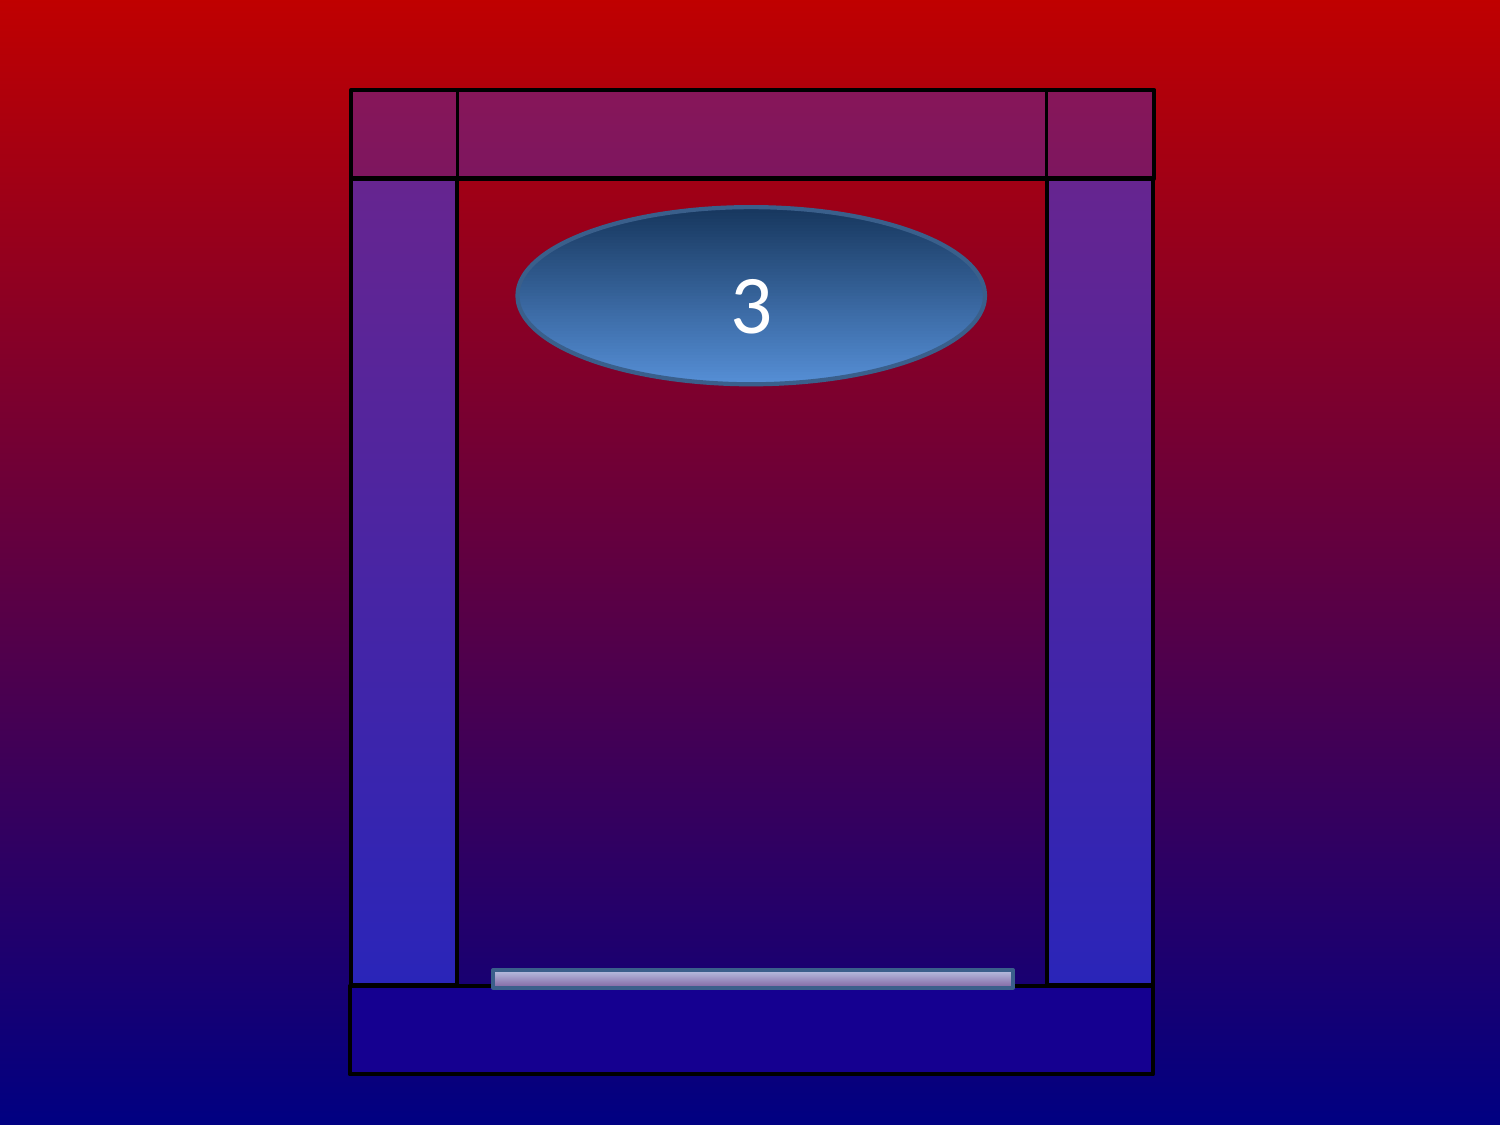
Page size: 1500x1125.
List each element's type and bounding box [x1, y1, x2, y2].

text_box [349, 88, 1046, 181]
text_box [1045, 181, 1155, 987]
text_box [491, 968, 1015, 990]
text_box [1048, 88, 1156, 181]
text_box [348, 984, 1155, 1076]
text_box [349, 181, 459, 987]
text_box [517, 206, 986, 385]
